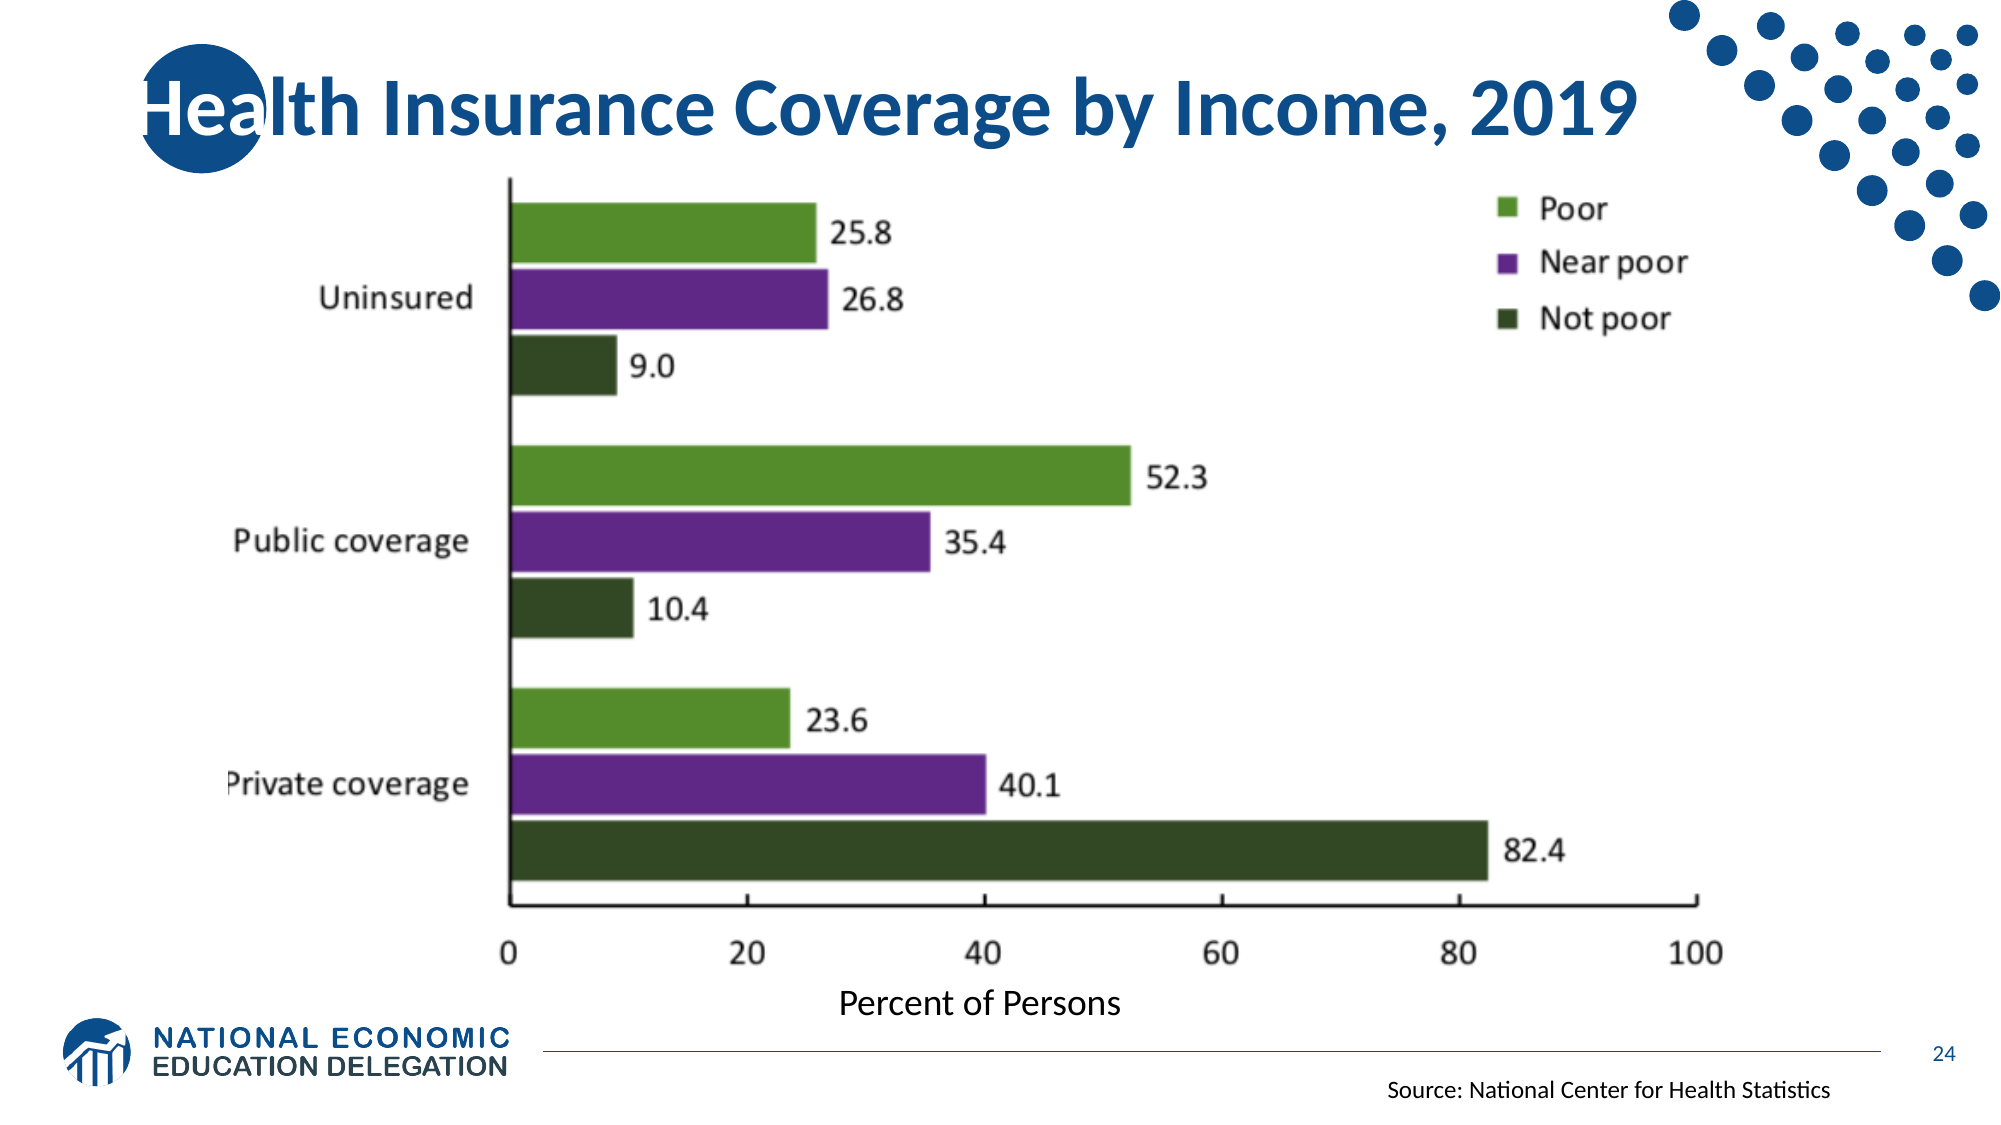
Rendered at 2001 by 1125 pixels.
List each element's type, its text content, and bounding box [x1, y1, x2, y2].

picture [228, 172, 1733, 971]
title Health Insurance Coverage by Income, 2019 [117, 0, 1843, 218]
text_box Source: National Center for Health Statistics [1372, 1066, 1847, 1112]
text_box Percent of Persons [824, 971, 1137, 1031]
slide_number 24 [1521, 1022, 1972, 1082]
picture [55, 1013, 520, 1091]
